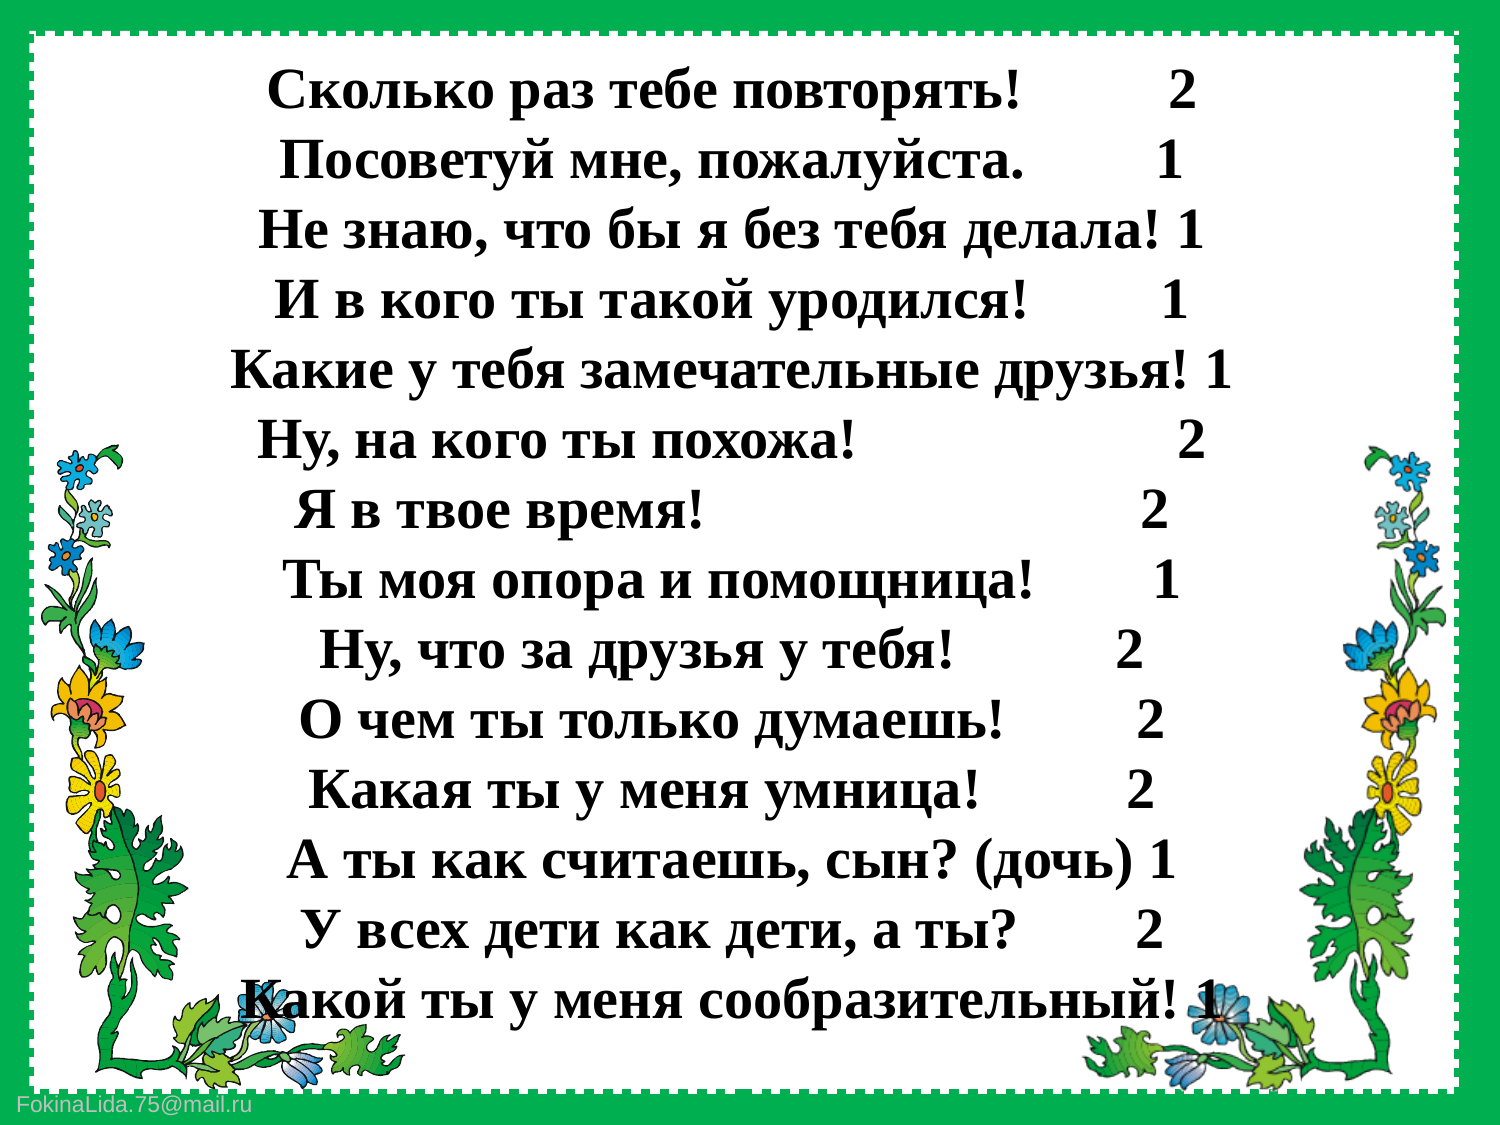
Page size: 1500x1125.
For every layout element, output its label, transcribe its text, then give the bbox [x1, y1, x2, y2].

text_box Сколько раз тебе повторять! 2 Посоветуй мне, пожалуйста. 1 Не знаю, что бы я без тебя делала! 1 И в кого ты такой уродился! 1 Какие у тебя замечательные друзья! 1 Ну, на кого ты похожа! 2 Я в твое время! 2 Ты моя опора и помощница! 1 Ну, что за друзья у тебя! 2 О чем ты только думаешь! 2 Какая ты у меня умница! 2 А ты как считаешь, сын? (дочь) 1 У всех дети как дети, а ты? 2 Какой ты у меня сообразительный! 1 [171, 42, 1294, 1083]
picture [1080, 444, 1448, 1093]
